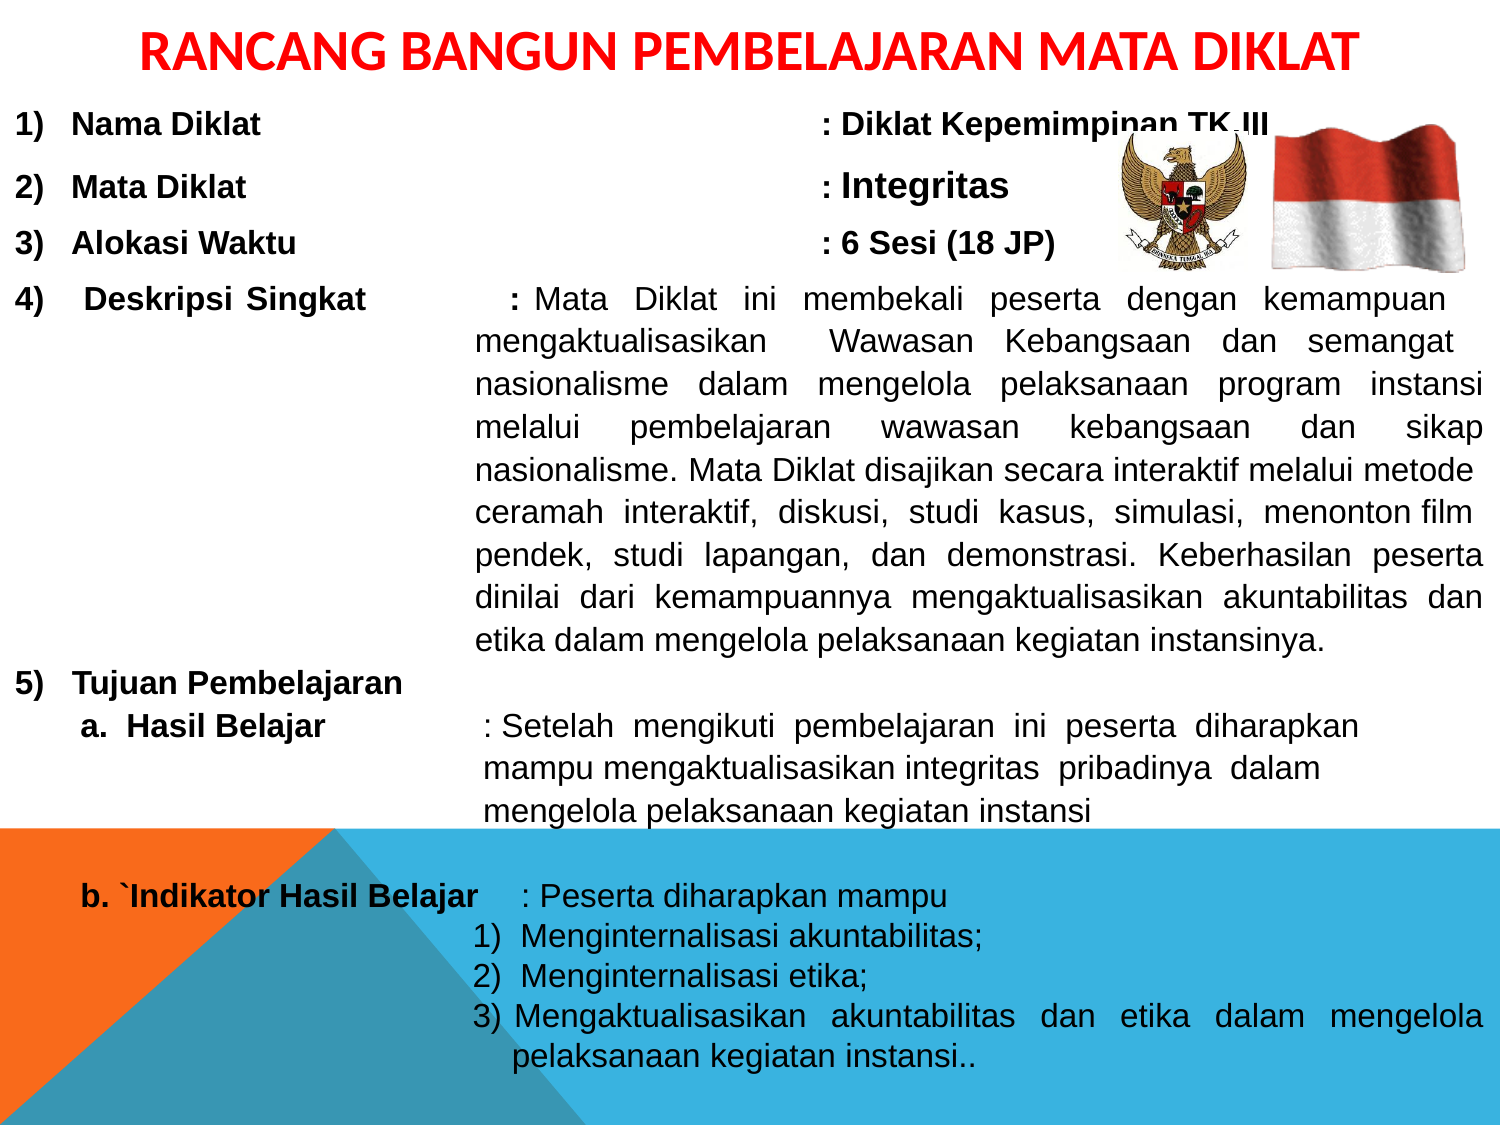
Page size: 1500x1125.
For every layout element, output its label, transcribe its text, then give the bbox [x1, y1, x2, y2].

text_box RANCANG BANGUN PEMBELAJARAN MATA DIKLAT Nama Diklat : Diklat Kepemimpinan TK.III Mata Diklat : Integritas Alokasi Waktu : 6 Sesi (18 JP) 4) Deskripsi Singkat : Mata Diklat ini membekali peserta dengan kemampuan mengaktualisasikan Wawasan Kebangsaan dan semangat nasionalisme dalam mengelola pelaksanaan program instansi melalui pembelajaran wawasan kebangsaan dan sikap nasionalisme. Mata Diklat disajikan secara interaktif melalui metode ceramah interaktif, diskusi, studi kasus, simulasi, menonton film pendek, studi lapangan, dan demonstrasi. Keberhasilan peserta dinilai dari kemampuannya mengaktualisasikan akuntabilitas dan etika dalam mengelola pelaksanaan kegiatan instansinya. 5) Tujuan Pembelajaran a. Hasil Belajar : Setelah mengikuti pembelajaran ini peserta diharapkan mampu mengaktualisasikan integritas pribadinya dalam mengelola pelaksanaan kegiatan instansi `Indikator Hasil Belajar : Peserta diharapkan mampu 1) Menginternalisasi akuntabilitas; 2) Menginternalisasi etika; 3) Mengaktualisasikan akuntabilitas dan etika dalam mengelola pelaksanaan kegiatan instansi.. [0, 0, 1500, 1082]
picture [1270, 124, 1476, 273]
picture [1118, 130, 1248, 273]
